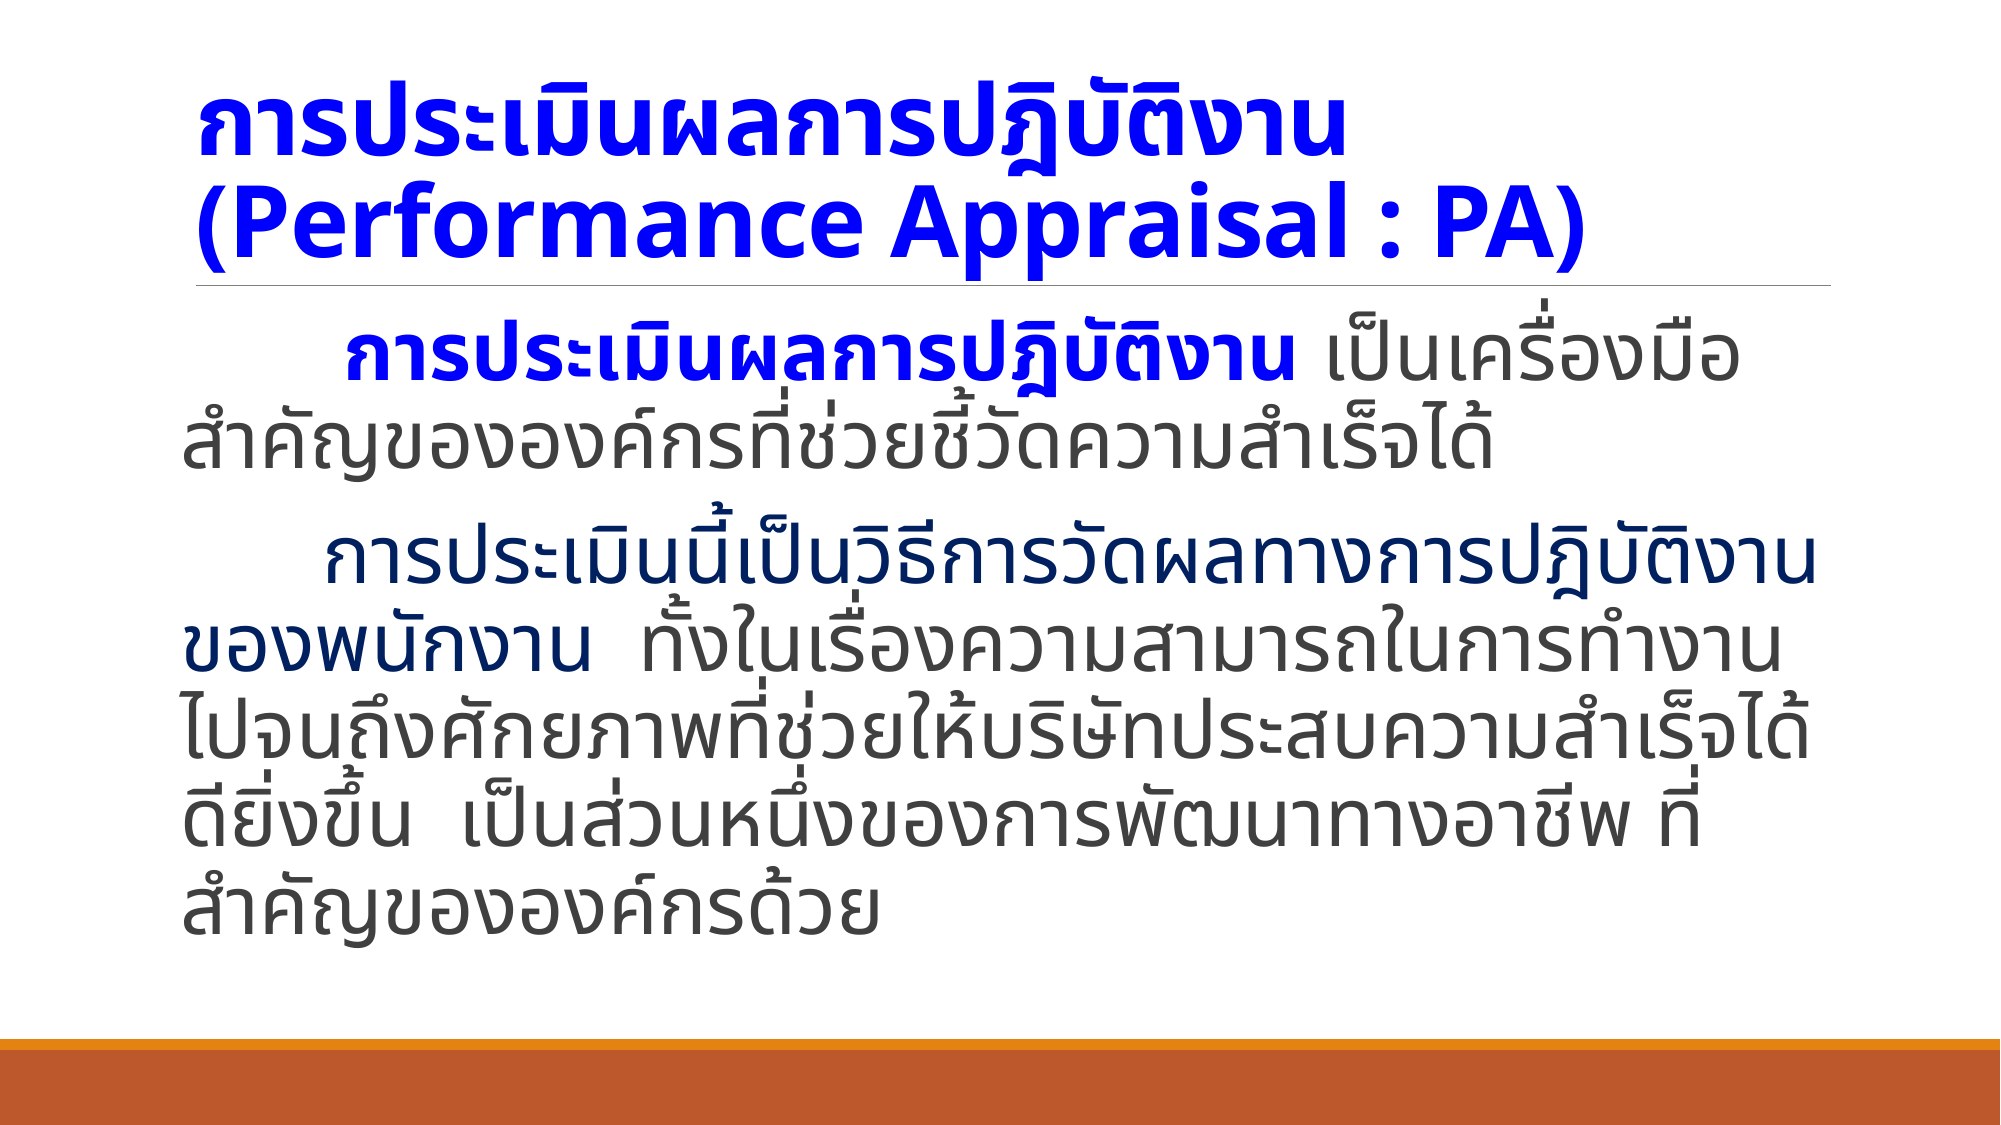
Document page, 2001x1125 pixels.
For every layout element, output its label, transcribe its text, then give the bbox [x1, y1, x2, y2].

list การประเมินผลการปฎิบัติงาน เป็นเครื่องมือสำคัญขององค์กรที่ช่วยชี้วัดความสำเร็จได้ การประเมินนี้เป็นวิธีการวัดผลทางการปฎิบัติงานของพนักงาน ทั้งในเรื่องความสามารถในการทำงาน ไปจนถึงศักยภาพที่ช่วยให้บริษัทประสบความสำเร็จได้ดียิ่งขึ้น เป็นส่วนหนึ่งของการพัฒนาทางอาชีพ ที่สำคัญขององค์กรด้วย [180, 302, 1830, 963]
title การประเมินผลการปฎิบัติงาน (Performance Appraisal : PA) [180, 47, 1830, 285]
